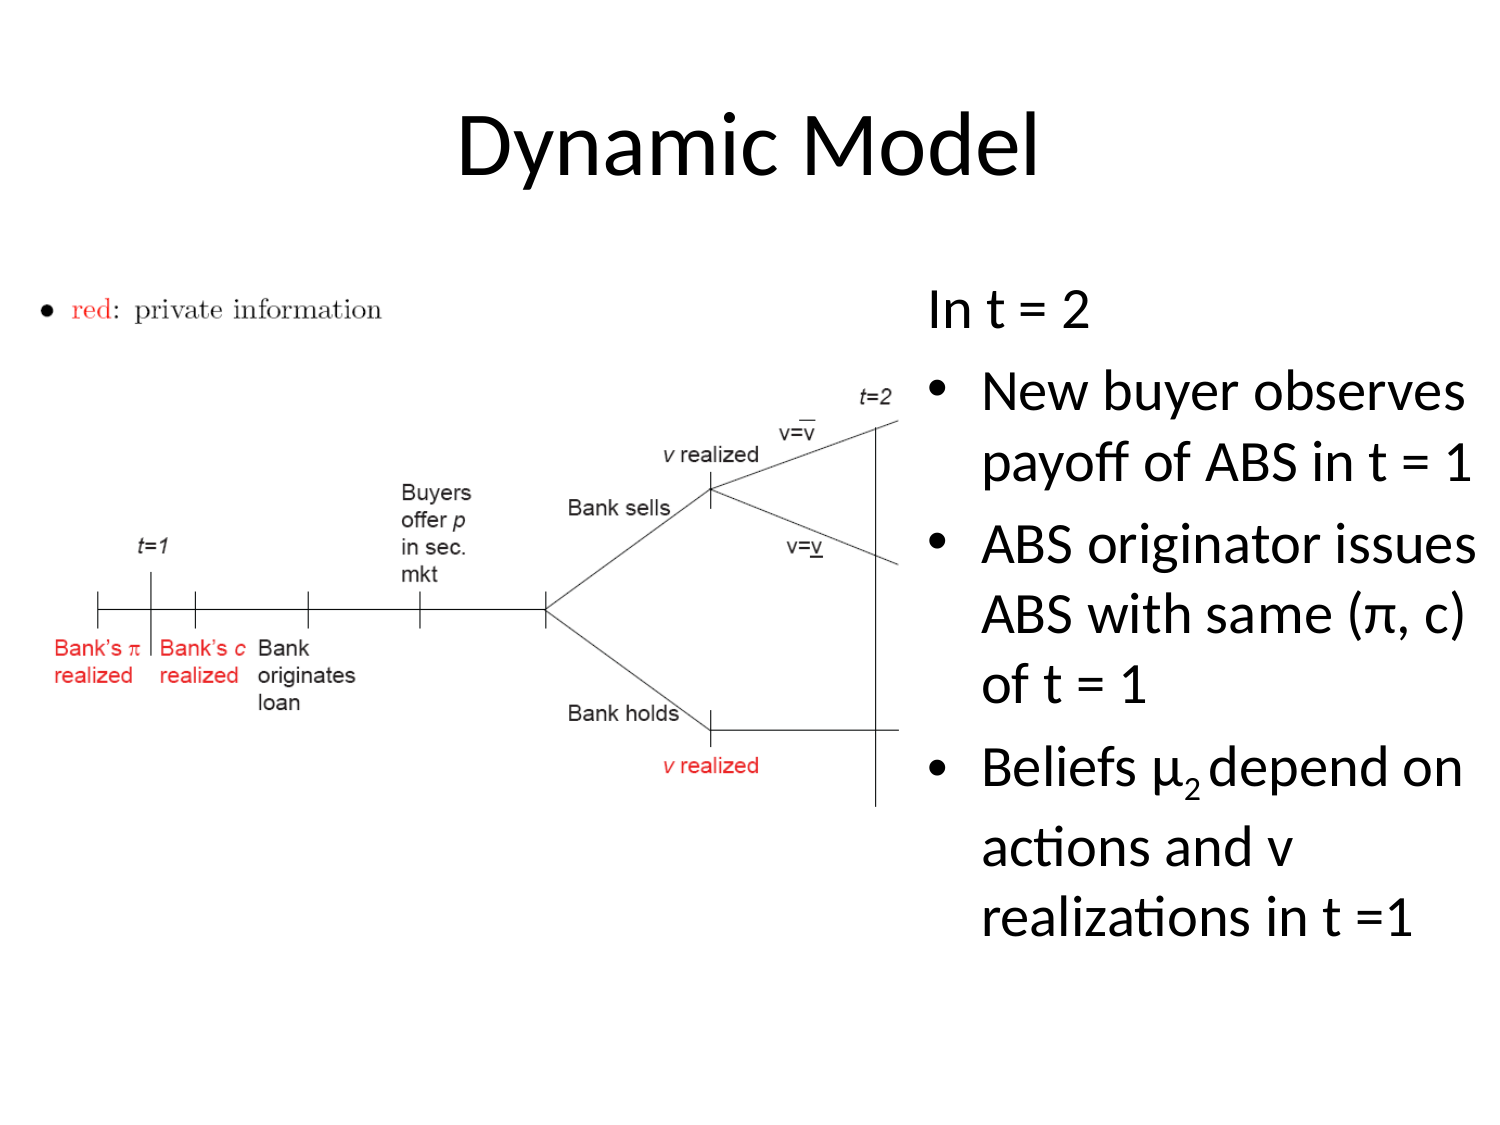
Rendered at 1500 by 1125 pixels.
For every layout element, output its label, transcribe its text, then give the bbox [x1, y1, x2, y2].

list In t = 2 New buyer observes payoff of ABS in t = 1 ABS originator issues ABS with same (π, c) of t = 1 Beliefs μ2 depend on actions and v realizations in t =1 [912, 262, 1500, 1005]
title Dynamic Model [75, 45, 1425, 233]
picture [16, 274, 926, 870]
